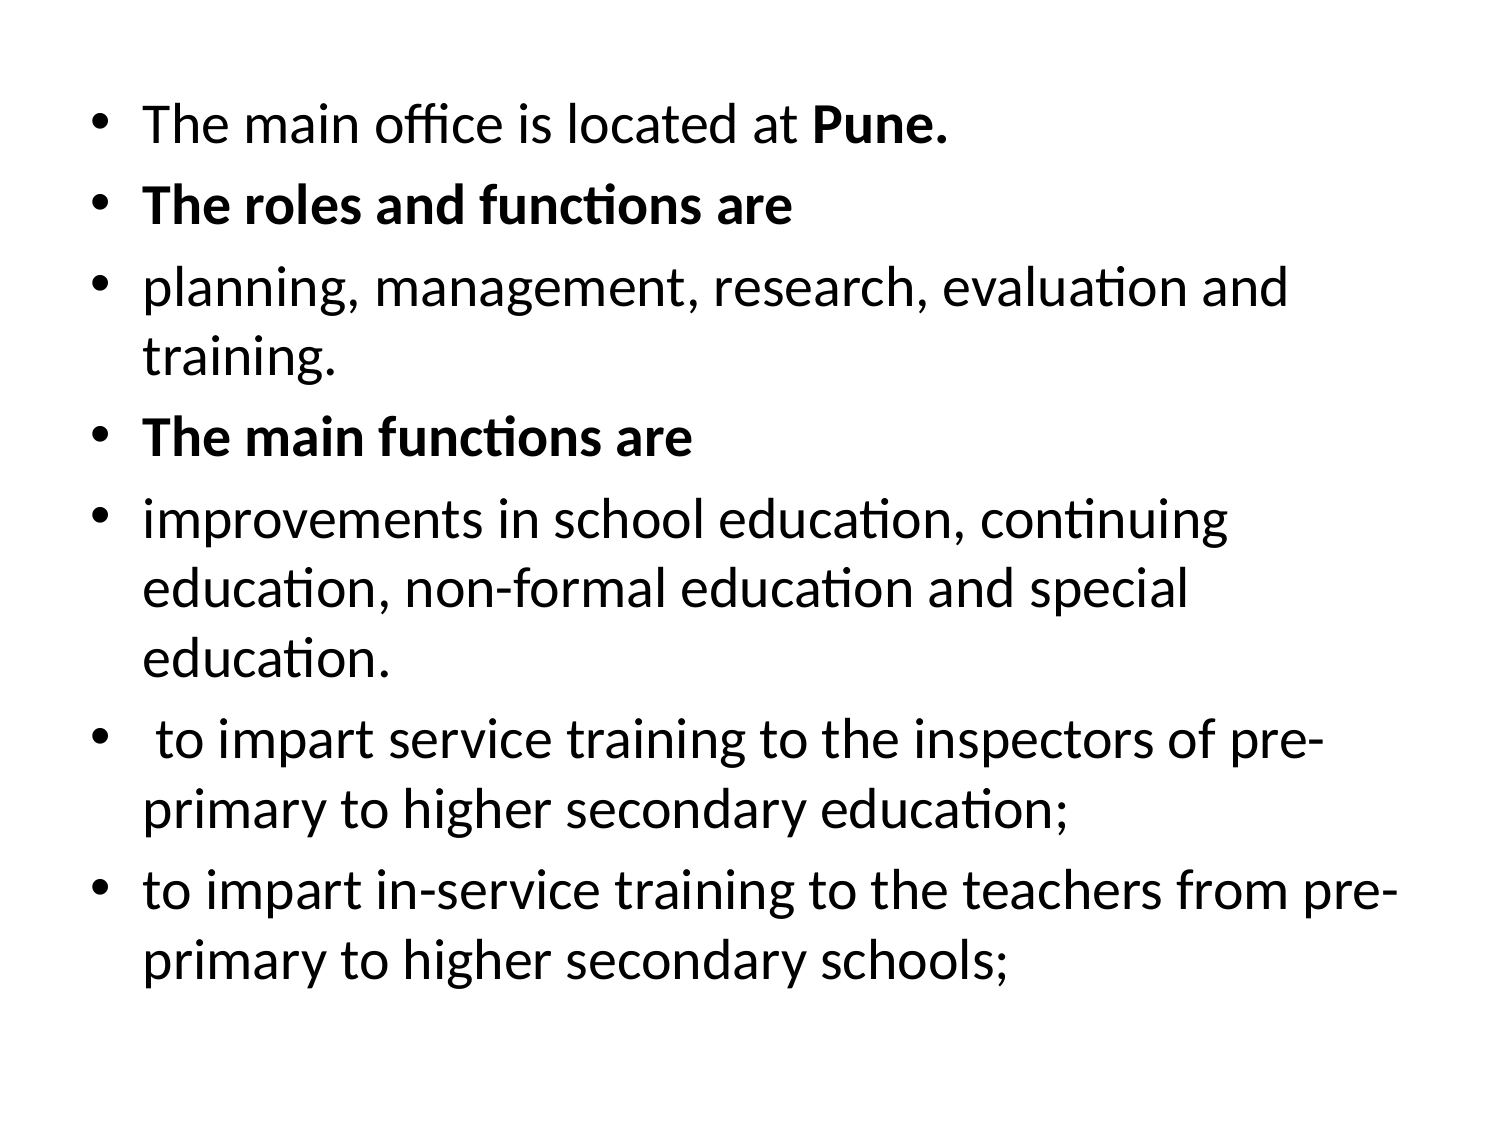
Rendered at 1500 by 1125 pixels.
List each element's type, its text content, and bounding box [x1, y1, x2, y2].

list The main office is located at Pune. The roles and functions are planning, management, research, evaluation and training. The main functions are improvements in school education, continuing education, non-formal education and special education. to impart service training to the inspectors of pre-primary to higher secondary education; to impart in-service training to the teachers from pre-primary to higher secondary schools; [75, 78, 1425, 1005]
